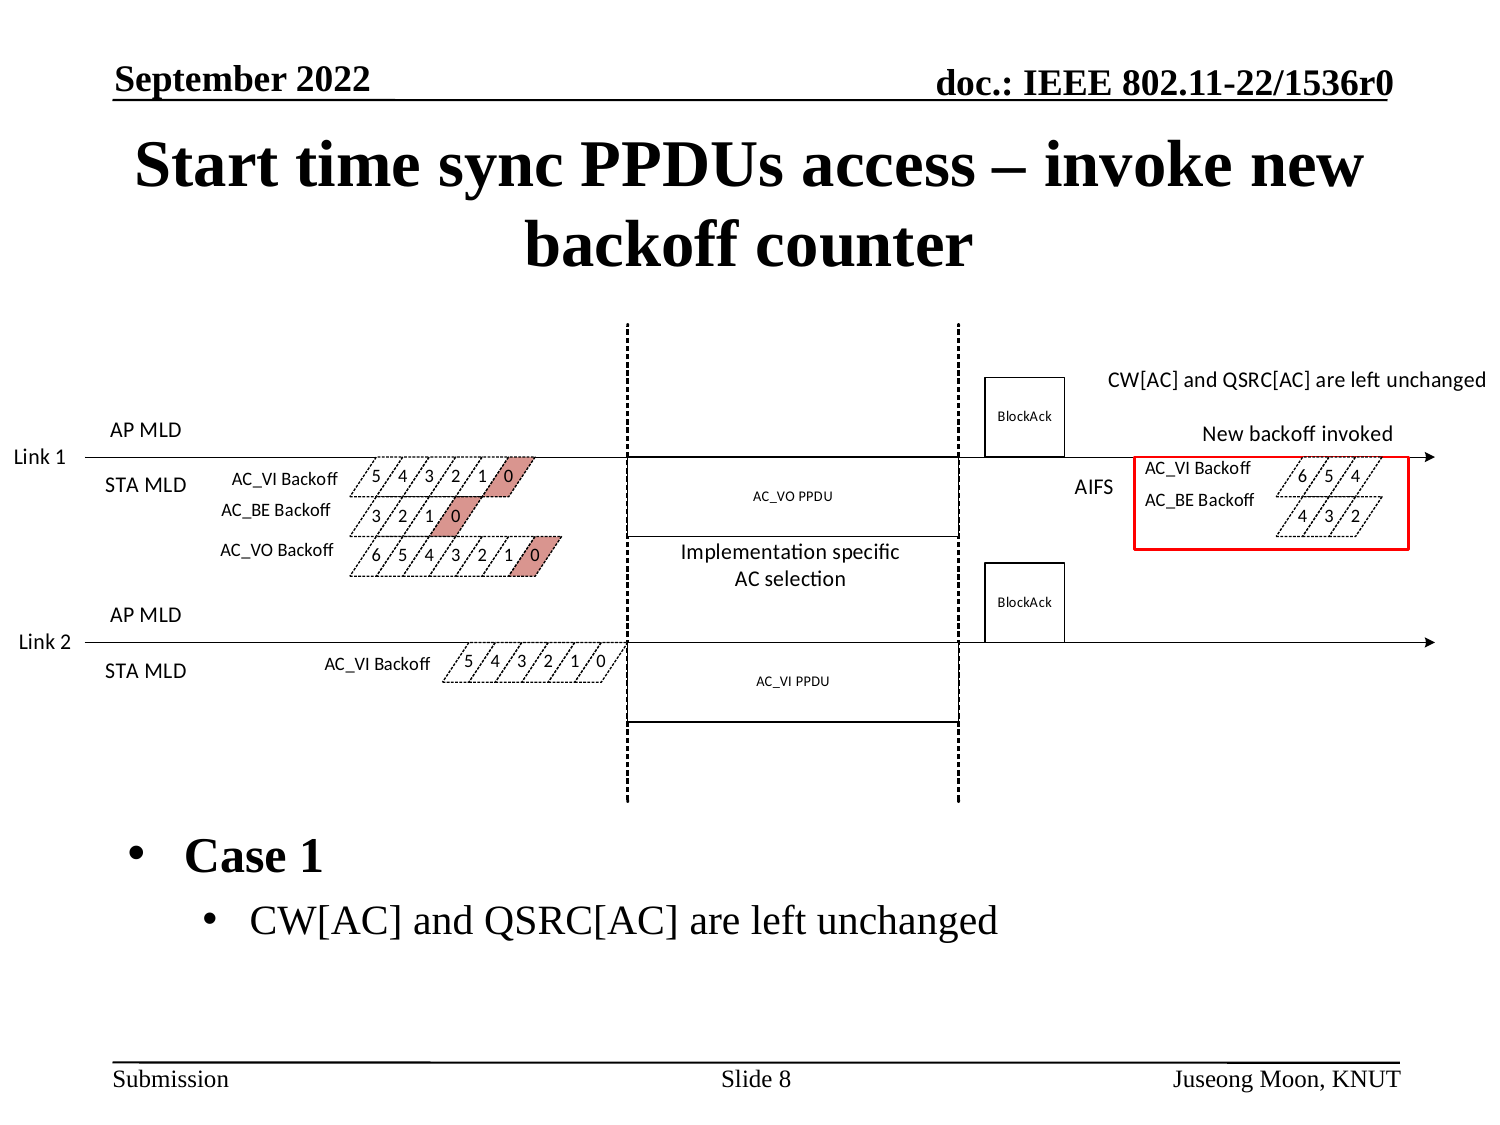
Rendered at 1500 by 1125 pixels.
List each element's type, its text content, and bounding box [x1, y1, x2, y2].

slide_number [114, 54, 540, 100]
footer Juseong Moon, KNUT [902, 1061, 1402, 1093]
title Start time sync PPDUs access – invoke new backoff counter [112, 112, 1388, 288]
slide_number Slide 8 [712, 1061, 800, 1123]
picture [0, 320, 1500, 805]
list Case 1 CW[AC] and QSRC[AC] are left unchanged [112, 814, 1388, 1048]
